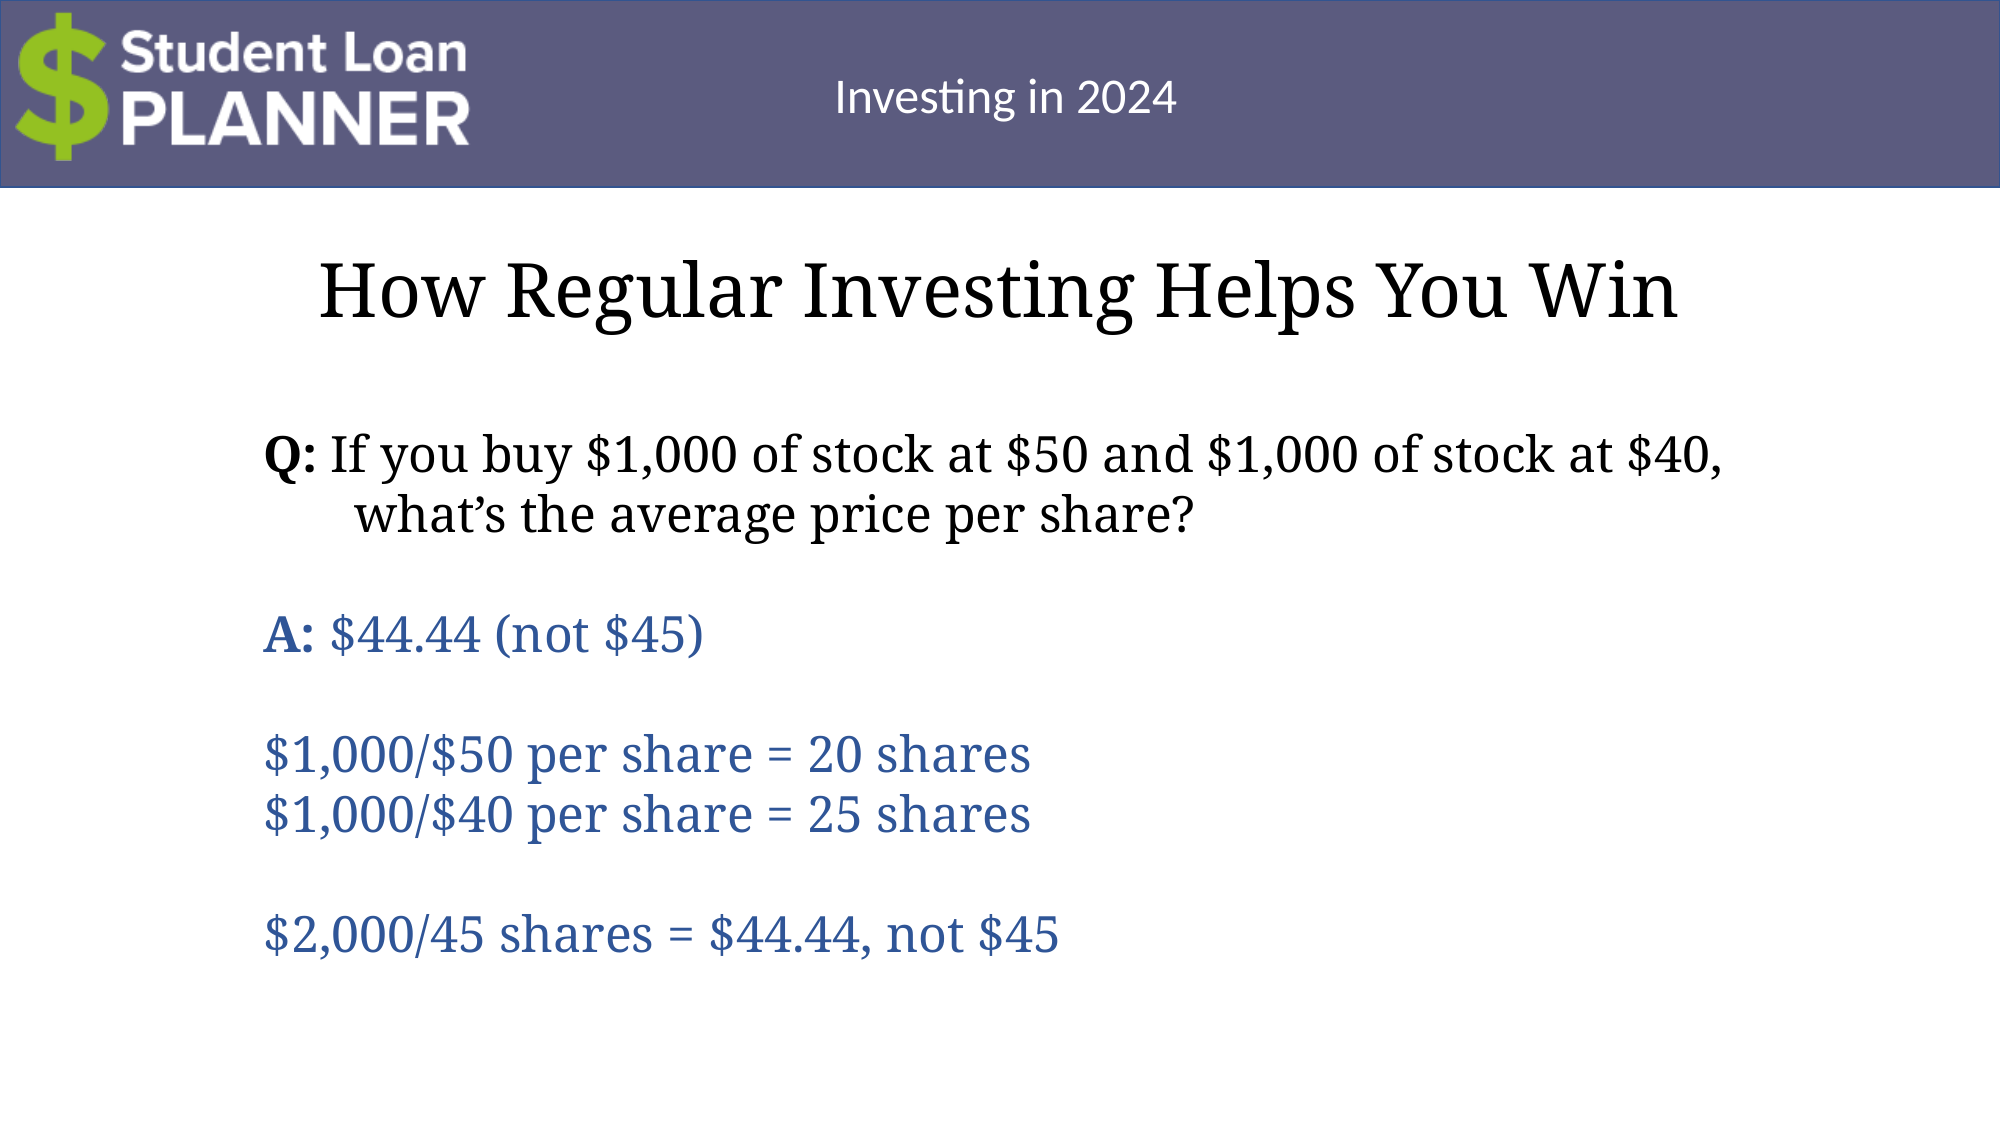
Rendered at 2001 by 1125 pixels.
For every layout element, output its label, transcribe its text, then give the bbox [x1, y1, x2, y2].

picture [0, 0, 486, 186]
text_box How Regular Investing Helps You Win Q: If you buy $1,000 of stock at $50 and $1,000 of stock at $40, what’s the average price per share? A: $44.44 (not $45) $1,000/$50 per share = 20 shares $1,000/$40 per share = 25 shares $2,000/45 shares = $44.44, not $45 [248, 235, 1752, 1006]
text_box Investing in 2024 [0, 0, 2000, 188]
